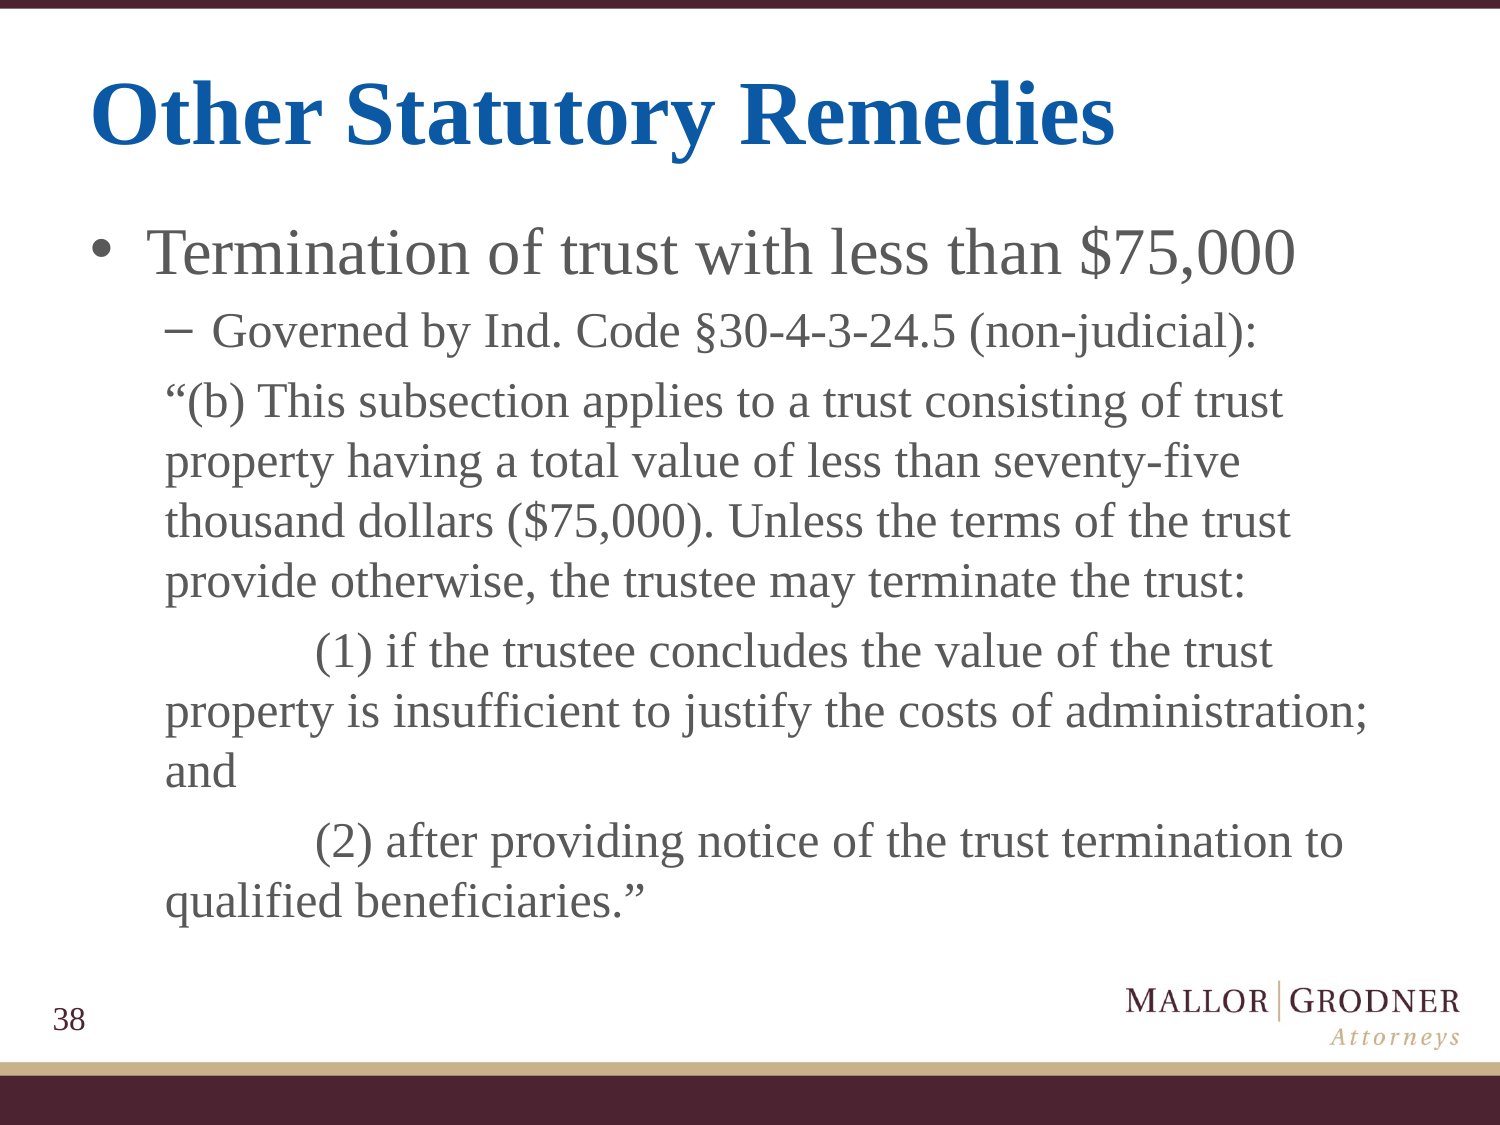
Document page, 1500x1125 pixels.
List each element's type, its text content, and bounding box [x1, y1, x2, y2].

list Termination of trust with less than $75,000 Governed by Ind. Code §30-4-3-24.5 (non-judicial): “(b) This subsection applies to a trust consisting of trust property having a total value of less than seventy-five thousand dollars ($75,000). Unless the terms of the trust provide otherwise, the trustee may terminate the trust: (1) if the trustee concludes the value of the trust property is insufficient to justify the costs of administration; and (2) after providing notice of the trust termination to qualified beneficiaries.” [75, 200, 1425, 1005]
slide_number 38 [37, 987, 388, 1048]
picture [0, 0, 1500, 1125]
title Other Statutory Remedies [75, 45, 1425, 200]
